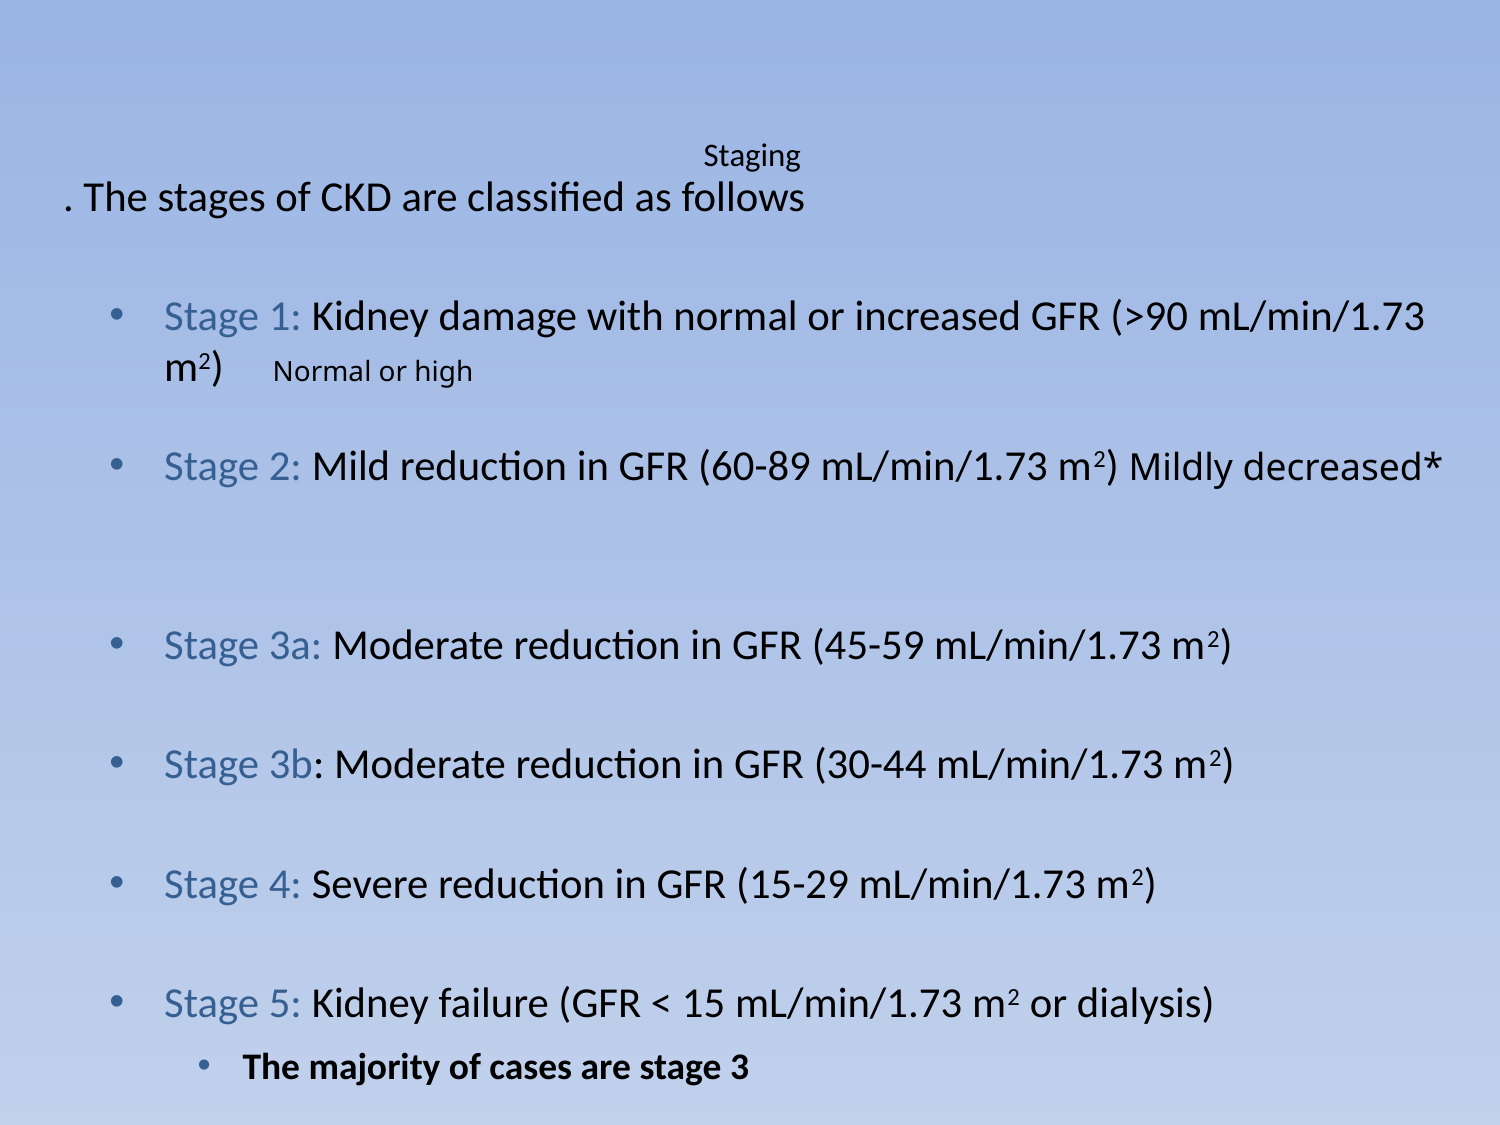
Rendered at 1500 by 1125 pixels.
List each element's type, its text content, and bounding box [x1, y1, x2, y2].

list . The stages of CKD are classified as follows Stage 1: Kidney damage with normal or increased GFR (>90 mL/min/1.73 m2) Normal or high Stage 2: Mild reduction in GFR (60-89 mL/min/1.73 m2) Mildly decreased* Stage 3a: Moderate reduction in GFR (45-59 mL/min/1.73 m2) Stage 3b: Moderate reduction in GFR (30-44 mL/min/1.73 m2) Stage 4: Severe reduction in GFR (15-29 mL/min/1.73 m2) Stage 5: Kidney failure (GFR < 15 mL/min/1.73 m2 or dialysis) [41, 160, 1483, 1035]
title Staging [64, 125, 1440, 220]
text_box The majority of cases are stage 3 [182, 1034, 1247, 1095]
